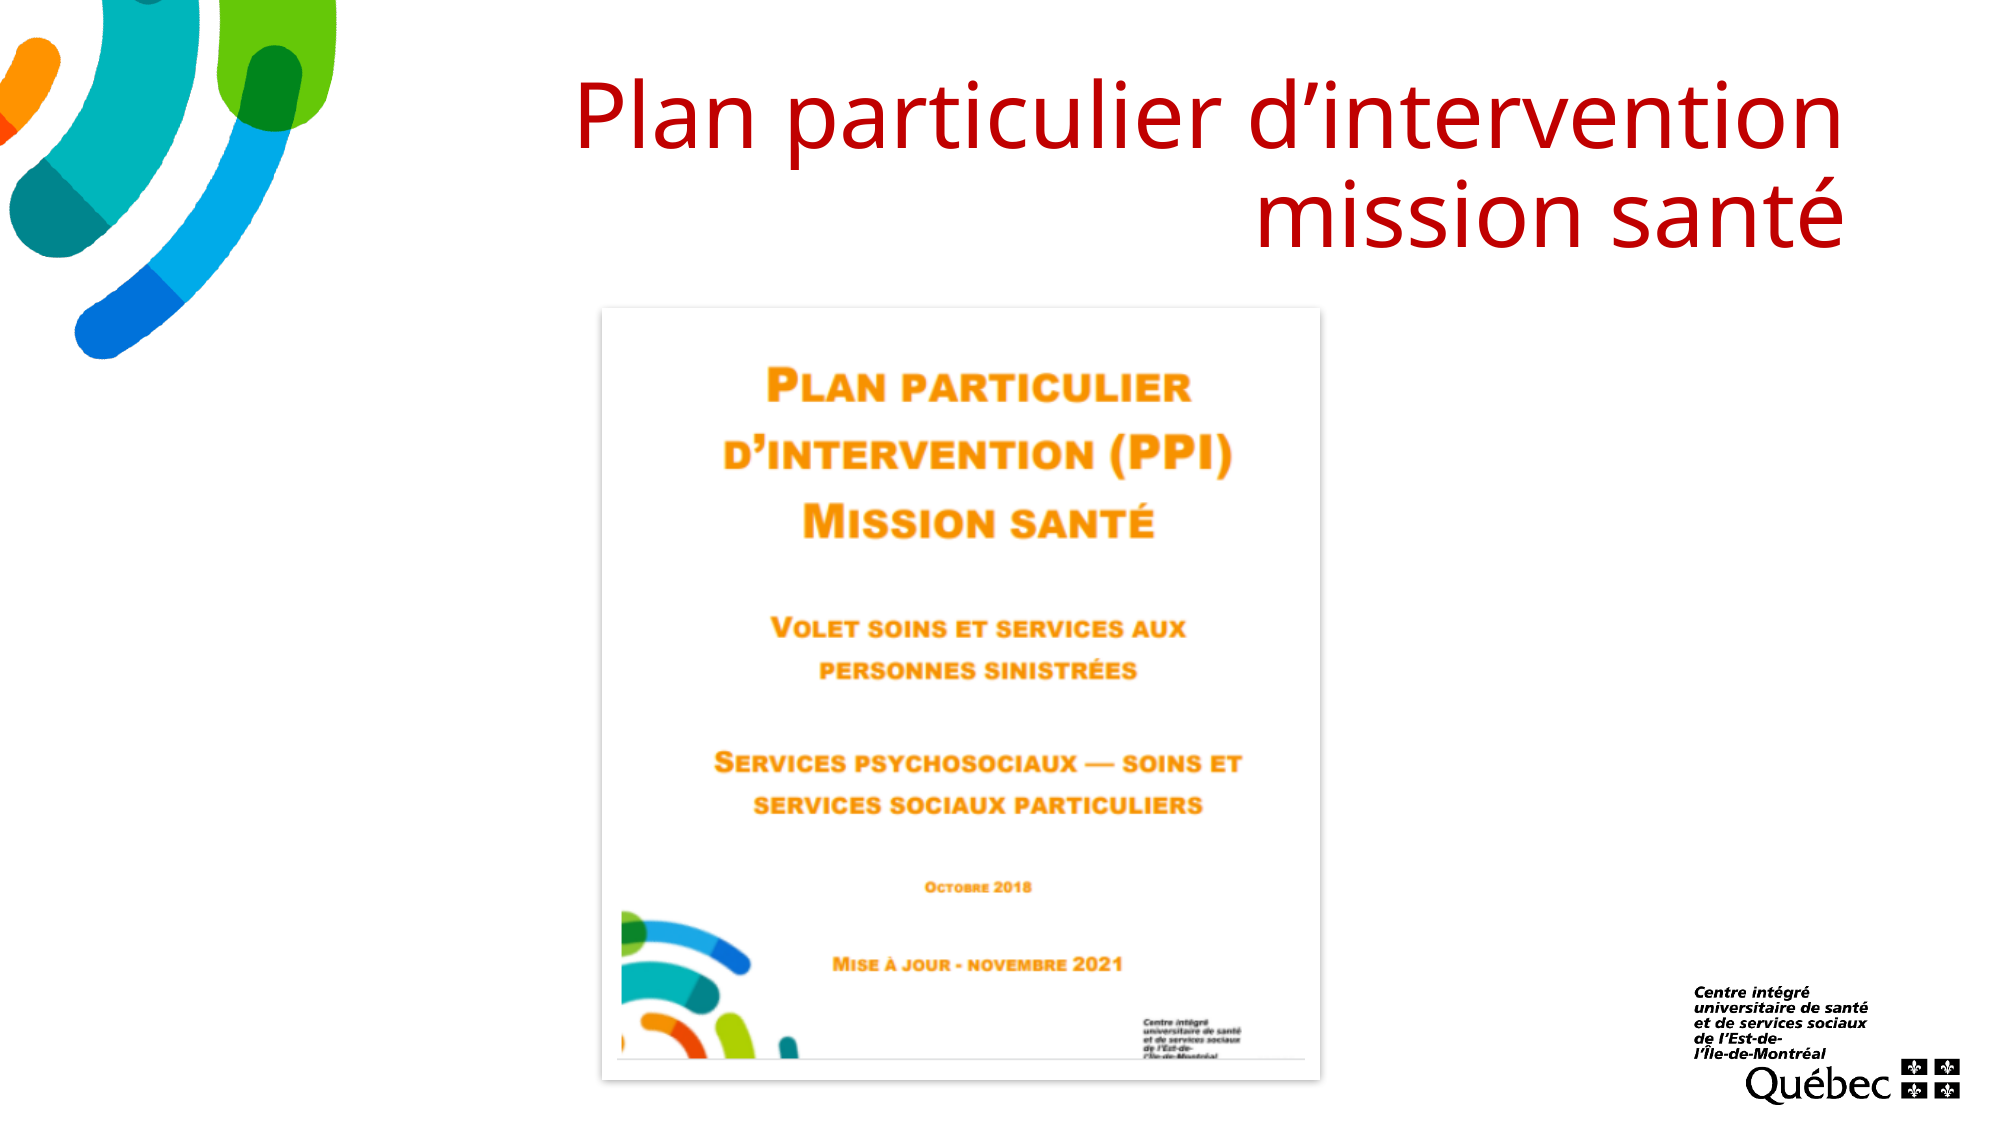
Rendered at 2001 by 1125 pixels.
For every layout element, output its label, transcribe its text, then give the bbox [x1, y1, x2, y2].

picture [616, 322, 1306, 1066]
picture [0, 0, 354, 505]
title Plan particulier d’intervention mission santé [290, 59, 1863, 278]
picture [1694, 986, 1960, 1105]
